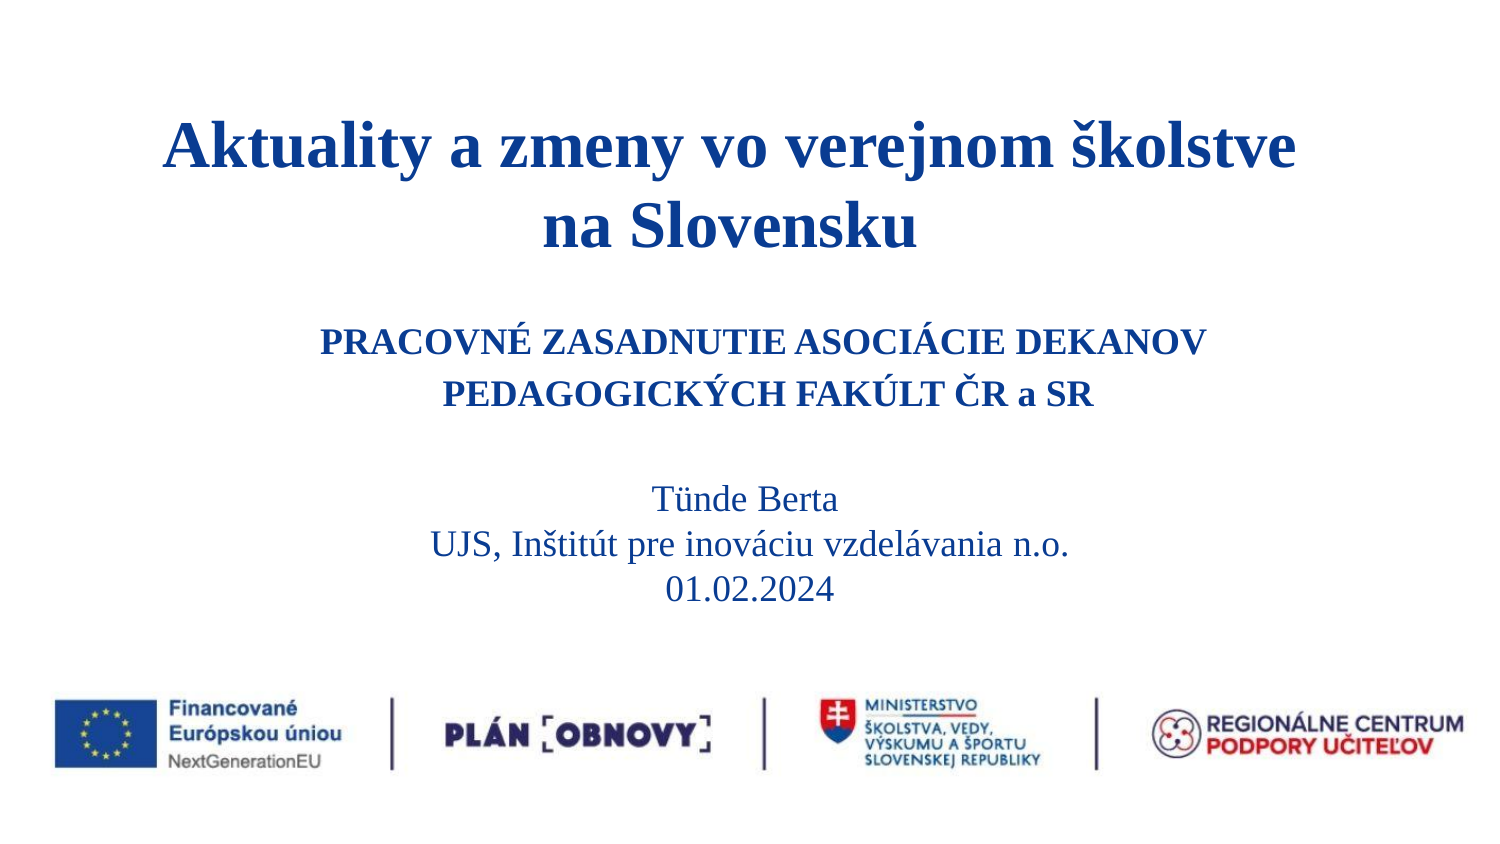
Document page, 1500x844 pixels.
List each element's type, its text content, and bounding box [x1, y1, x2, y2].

text_box Aktuality a zmeny vo verejnom školstve na Slovensku PRACOVNÉ ZASADNUTIE ASOCIÁCIE DEKANOV PEDAGOGICKÝCH FAKÚLT ČR a SR [104, 93, 1357, 502]
picture [0, 637, 1500, 844]
text_box Tünde Berta UJS, Inštitút pre inováciu vzdelávania n.o. 01.02.2024 [303, 466, 1197, 617]
